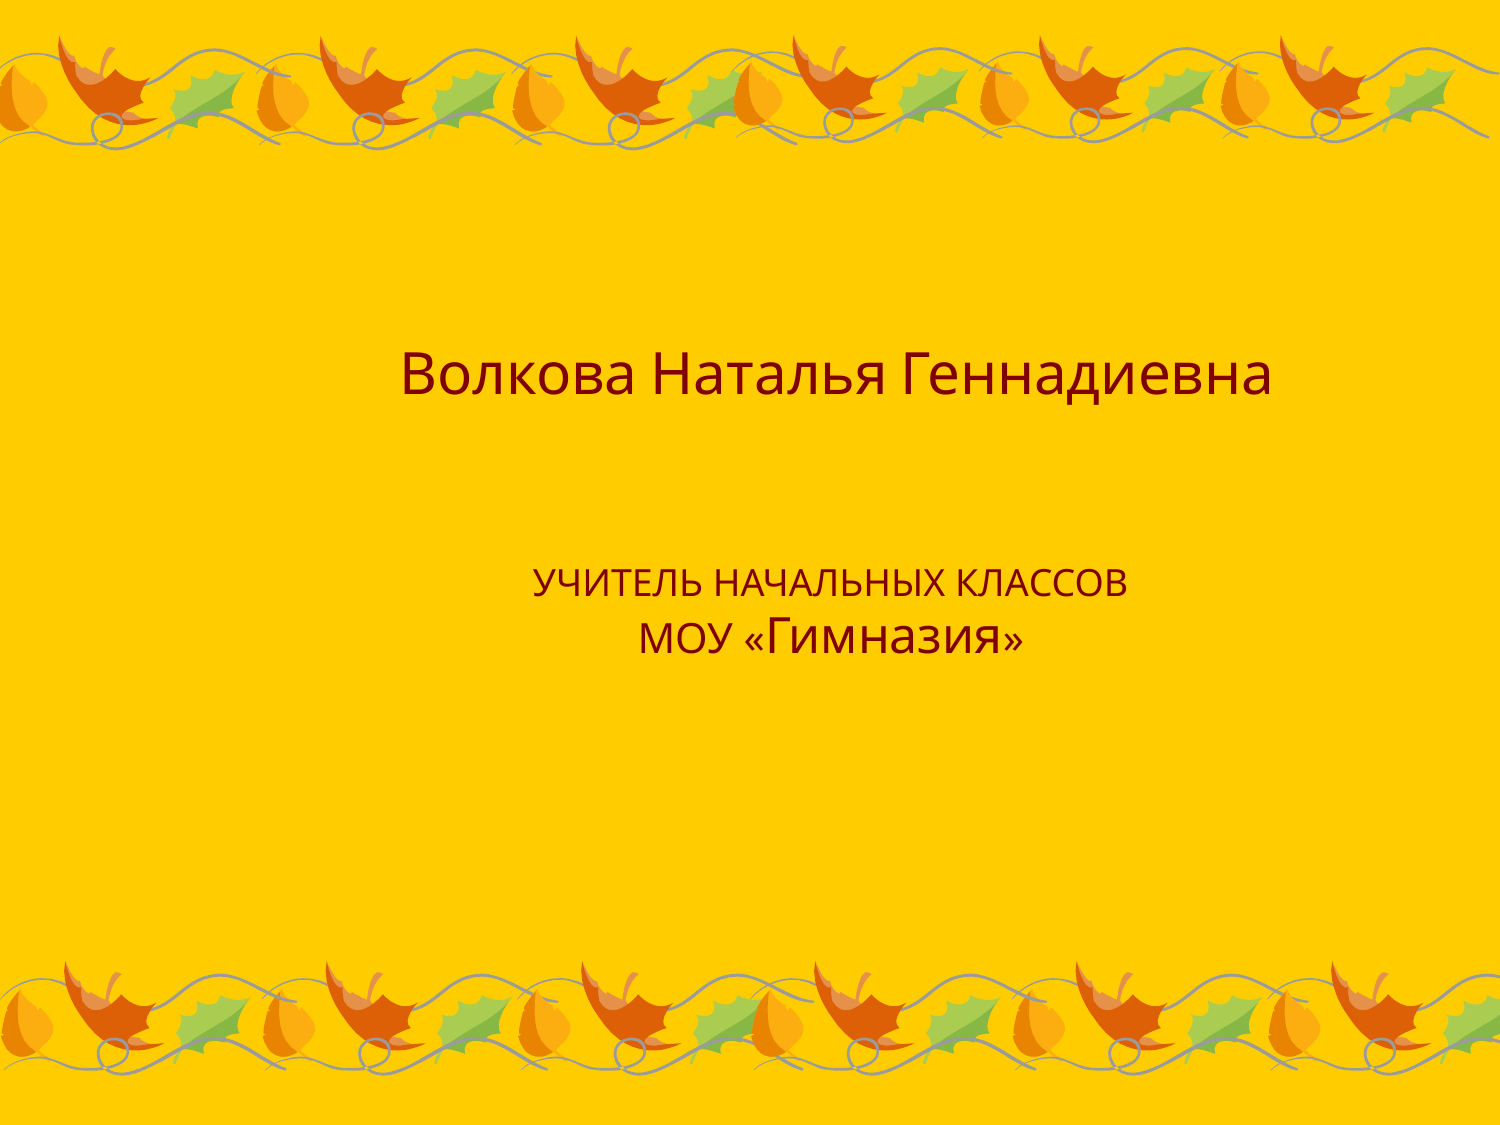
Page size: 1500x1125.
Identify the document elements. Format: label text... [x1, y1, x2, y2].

picture [0, 34, 1500, 155]
text_box УЧИТЕЛЬ НАЧАЛЬНЫХ КЛАССОВ МОУ «Гимназия» [517, 551, 1144, 672]
picture [0, 960, 1500, 1080]
text_box Волкова Наталья Геннадиевна [199, 328, 1430, 414]
